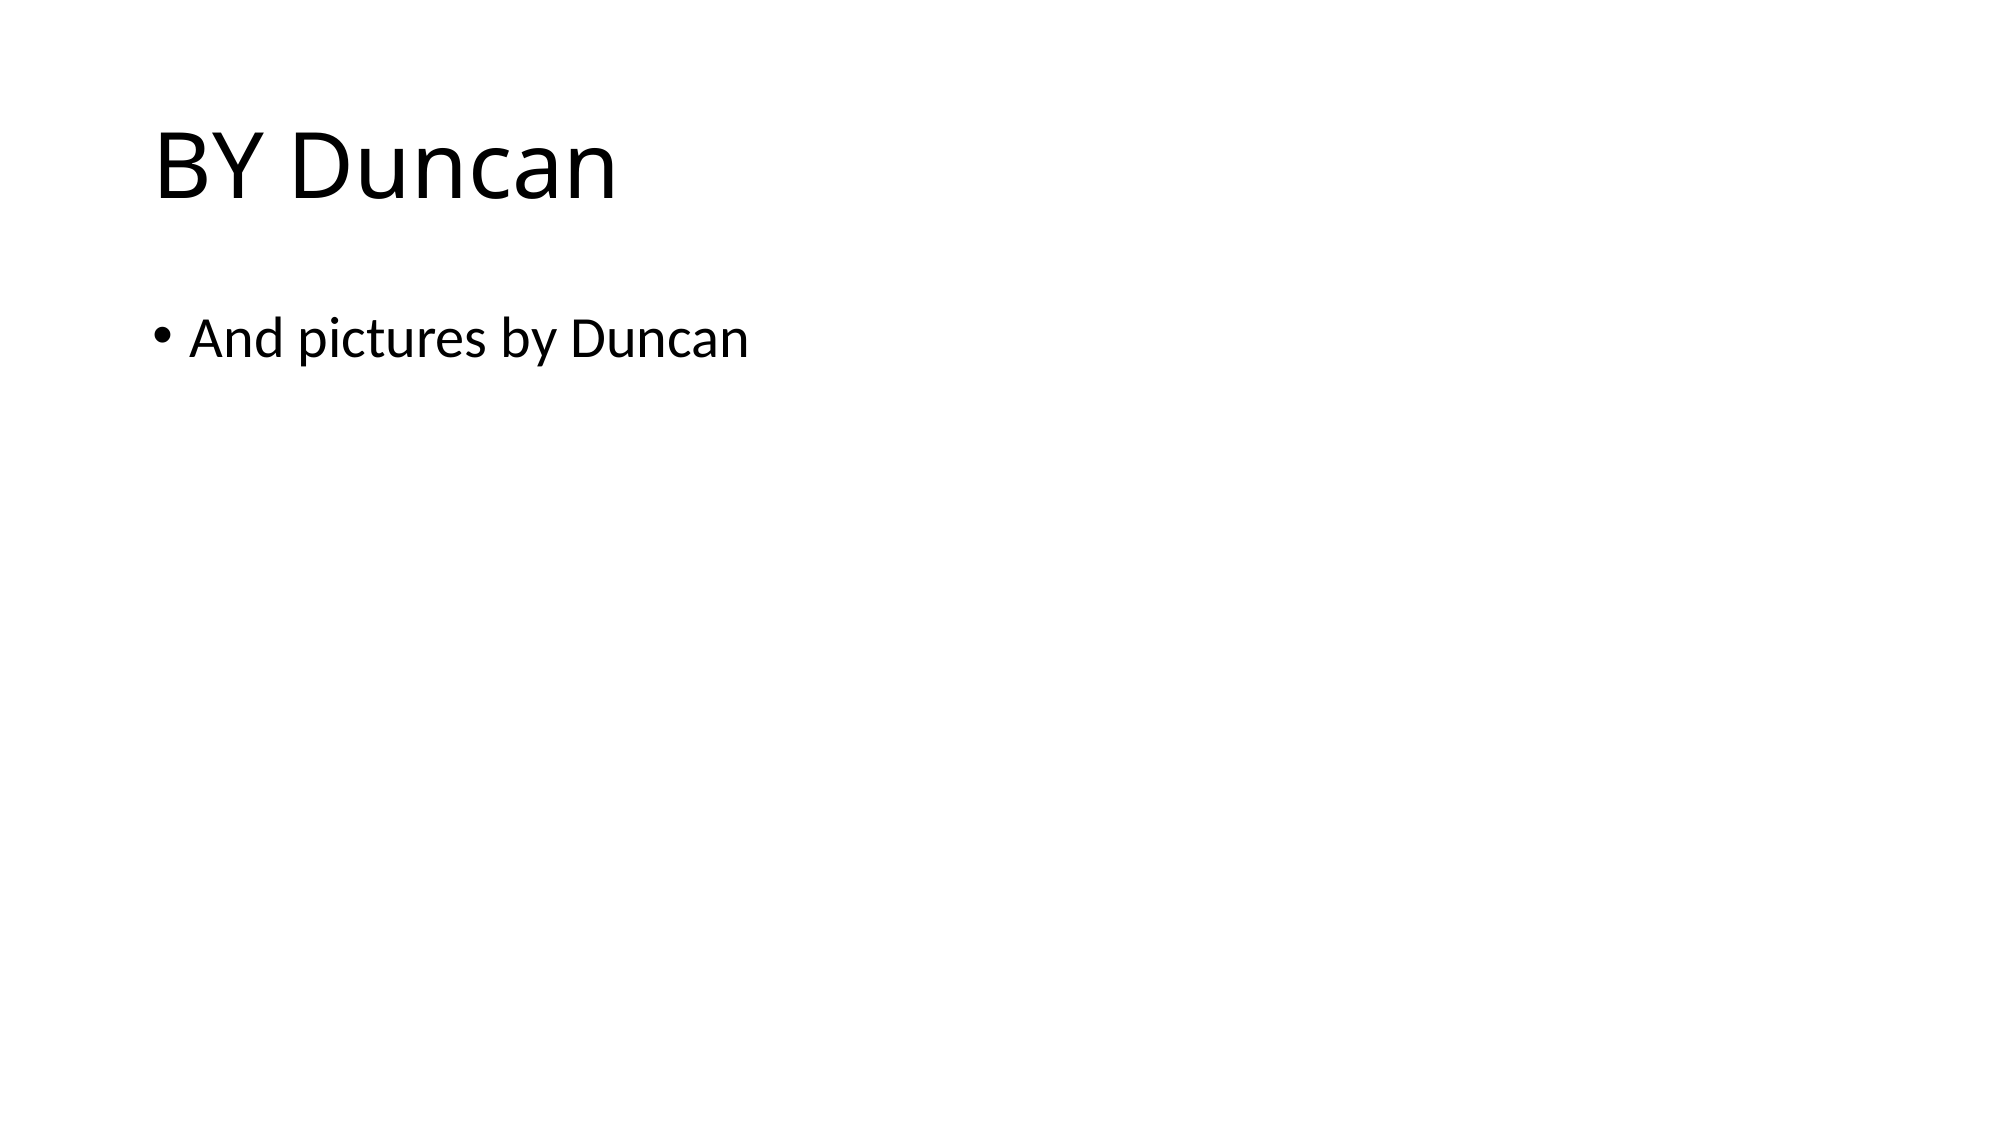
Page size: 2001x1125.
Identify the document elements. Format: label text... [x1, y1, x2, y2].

title BY Duncan [137, 59, 1863, 278]
list And pictures by Duncan [137, 299, 1863, 1014]
